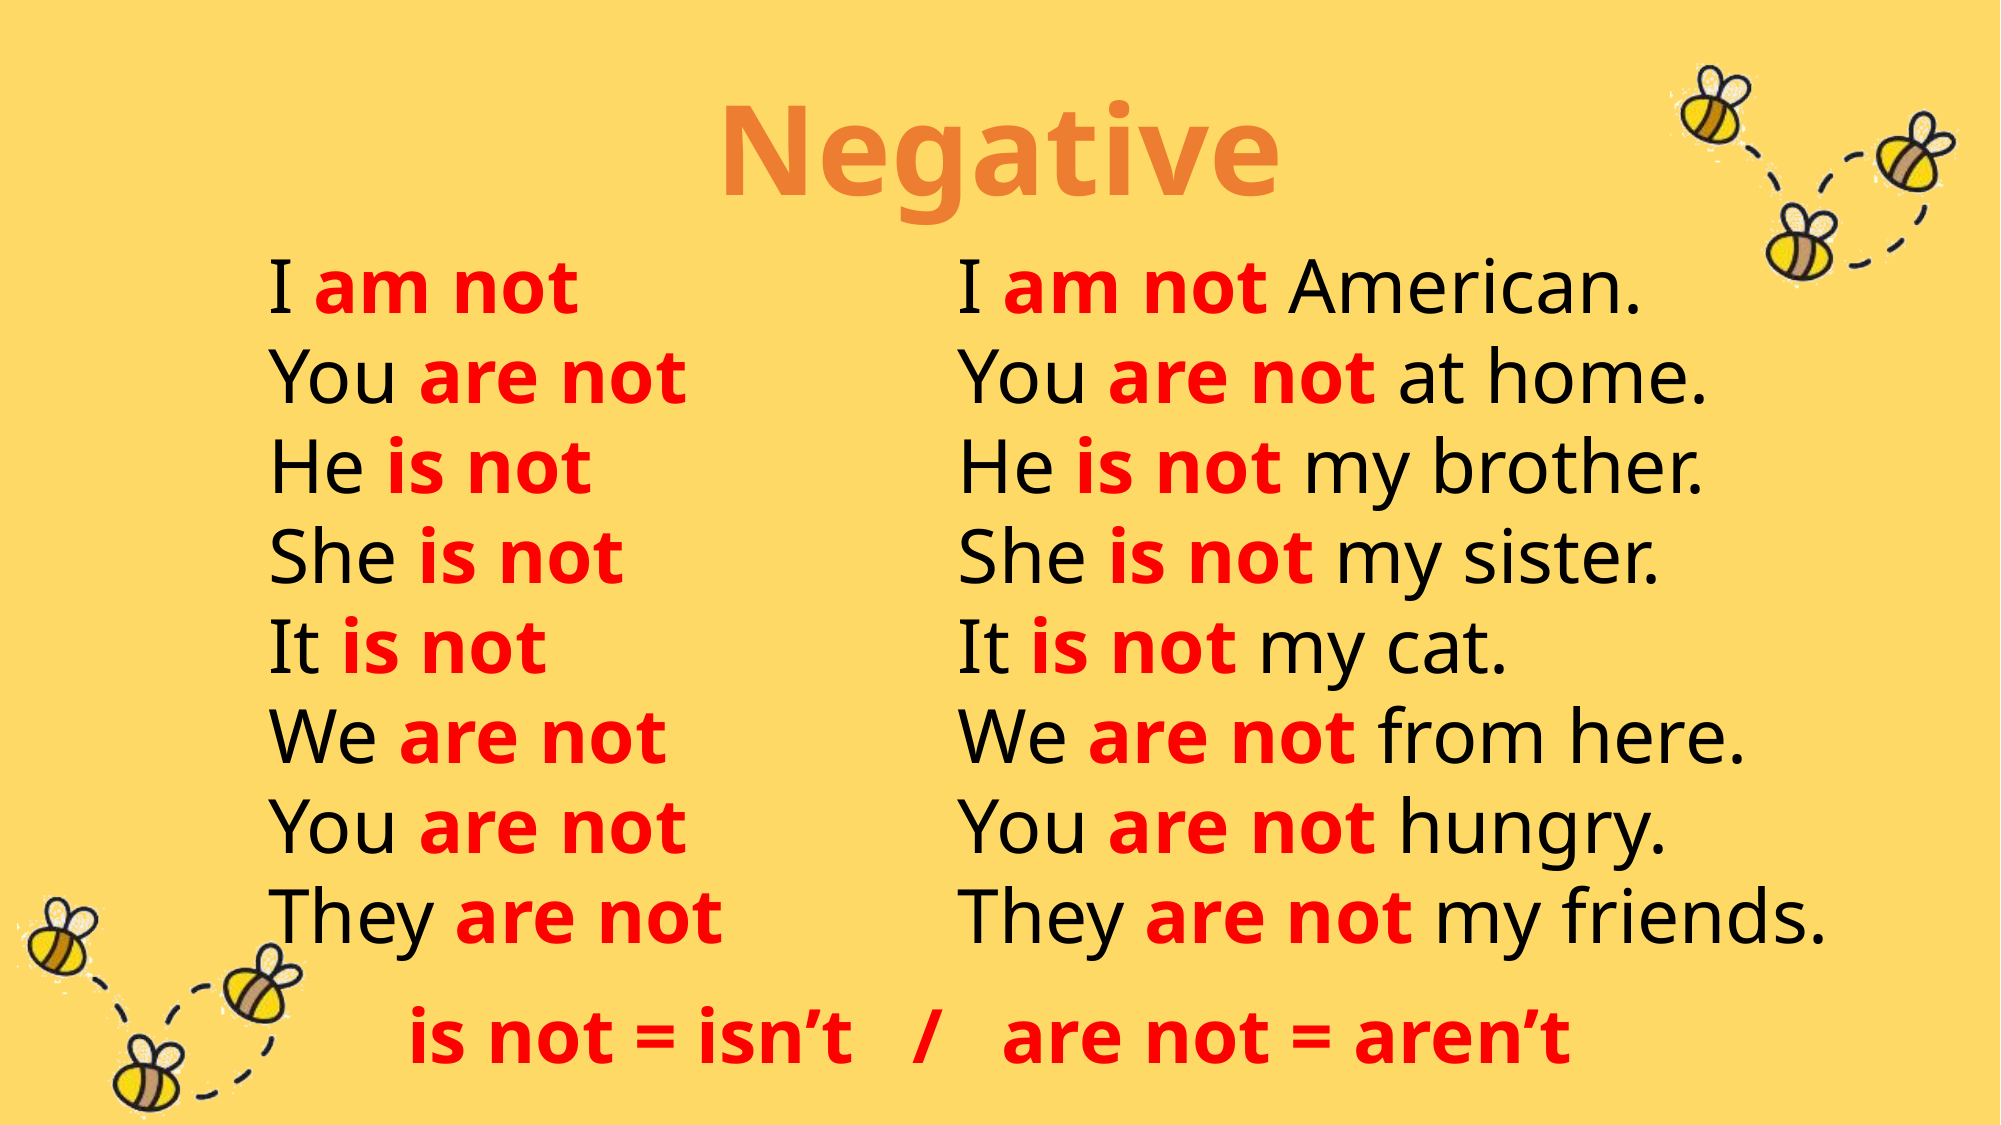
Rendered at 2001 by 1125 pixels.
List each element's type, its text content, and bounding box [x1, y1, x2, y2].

text_box is not = isn’t / are not = aren’t [319, 980, 1695, 1086]
text_box I am not You are not He is not She is not It is not We are not You are not They are not [253, 230, 773, 966]
text_box Negative [700, 62, 1300, 228]
text_box I am not American. You are not at home. He is not my brother. She is not my sister. It is not my cat. We are not from here. You are not hungry. They are not my friends. [943, 230, 1878, 966]
picture [17, 894, 319, 1125]
picture [1670, 62, 1972, 301]
